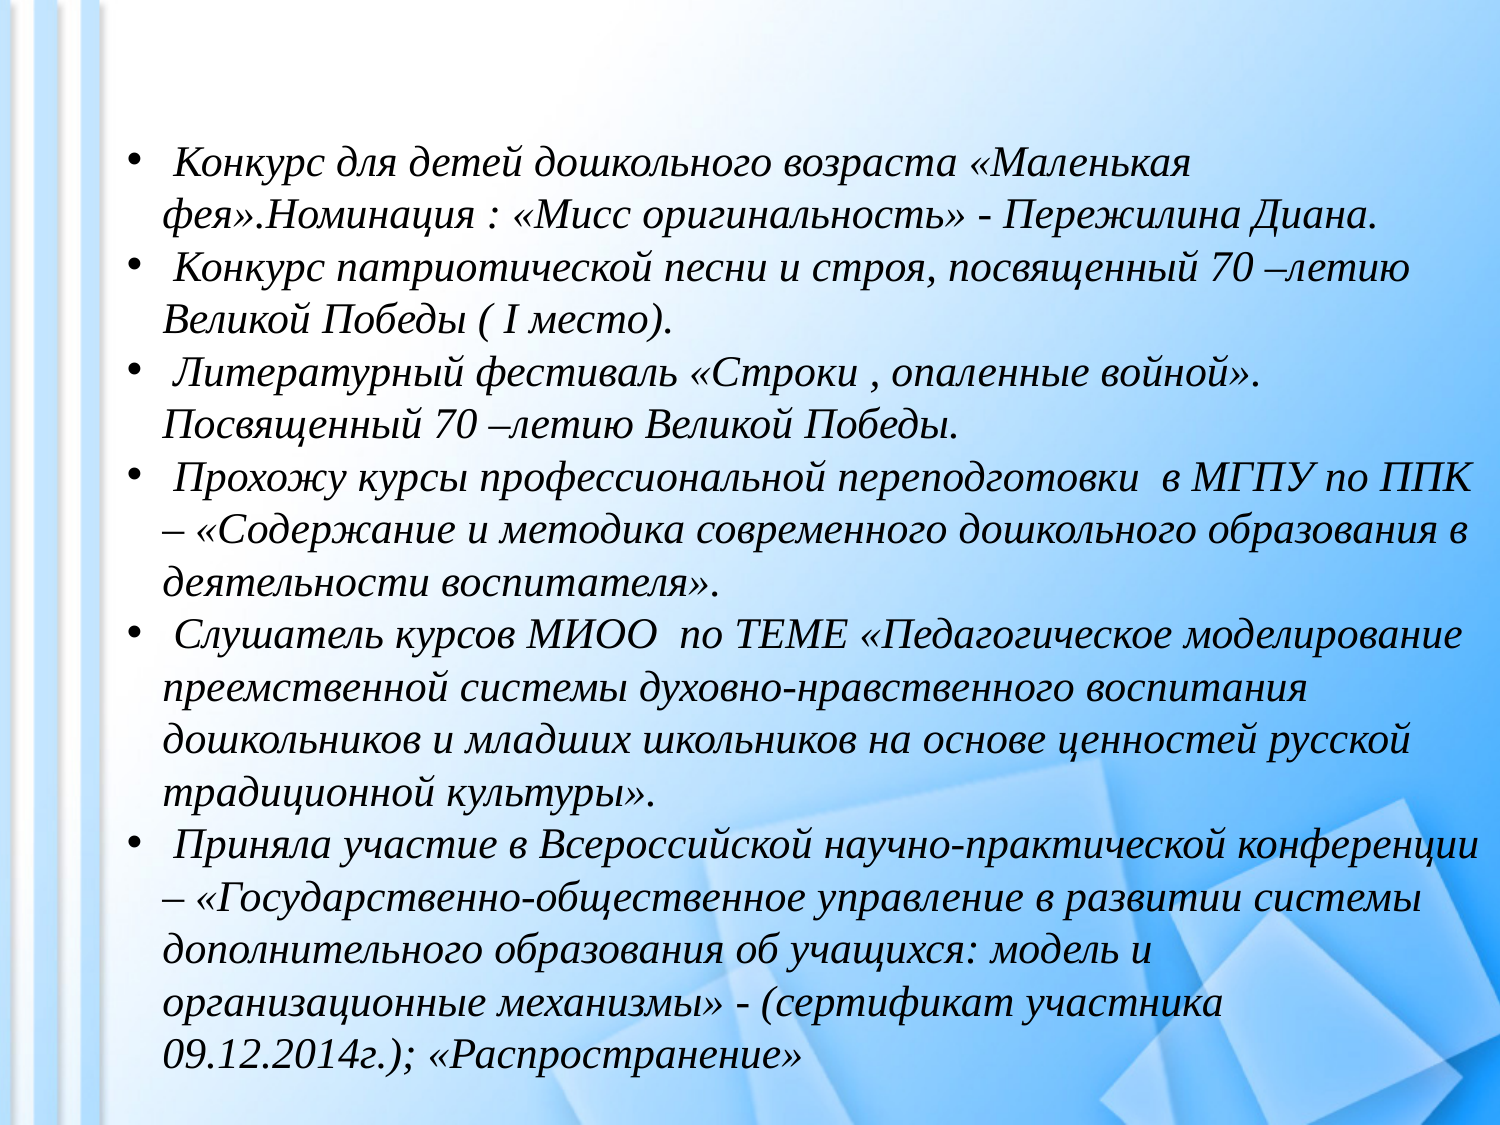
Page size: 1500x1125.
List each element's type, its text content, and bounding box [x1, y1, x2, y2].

text_box Конкурс для детей дошкольного возраста «Маленькая фея».Номинация : «Мисс оригинальность» - Пережилина Диана. Конкурс патриотической песни и строя, посвященный 70 –летию Великой Победы ( I место). Литературный фестиваль «Строки , опаленные войной». Посвященный 70 –летию Великой Победы. Прохожу курсы профессиональной переподготовки в МГПУ по ППК – «Содержание и методика современного дошкольного образования в деятельности воспитателя». Слушатель курсов МИОО по ТЕМЕ «Педагогическое моделирование преемственной системы духовно-нравственного воспитания дошкольников и младших школьников на основе ценностей русской традиционной культуры». Приняла участие в Всероссийской научно-практической конференции – «Государственно-общественное управление в развитии системы дополнительного образования об учащихся: модель и организационные механизмы» - (сертификат участника 09.12.2014г.); «Распространение» [112, 125, 1500, 1086]
picture [0, 0, 1500, 1125]
